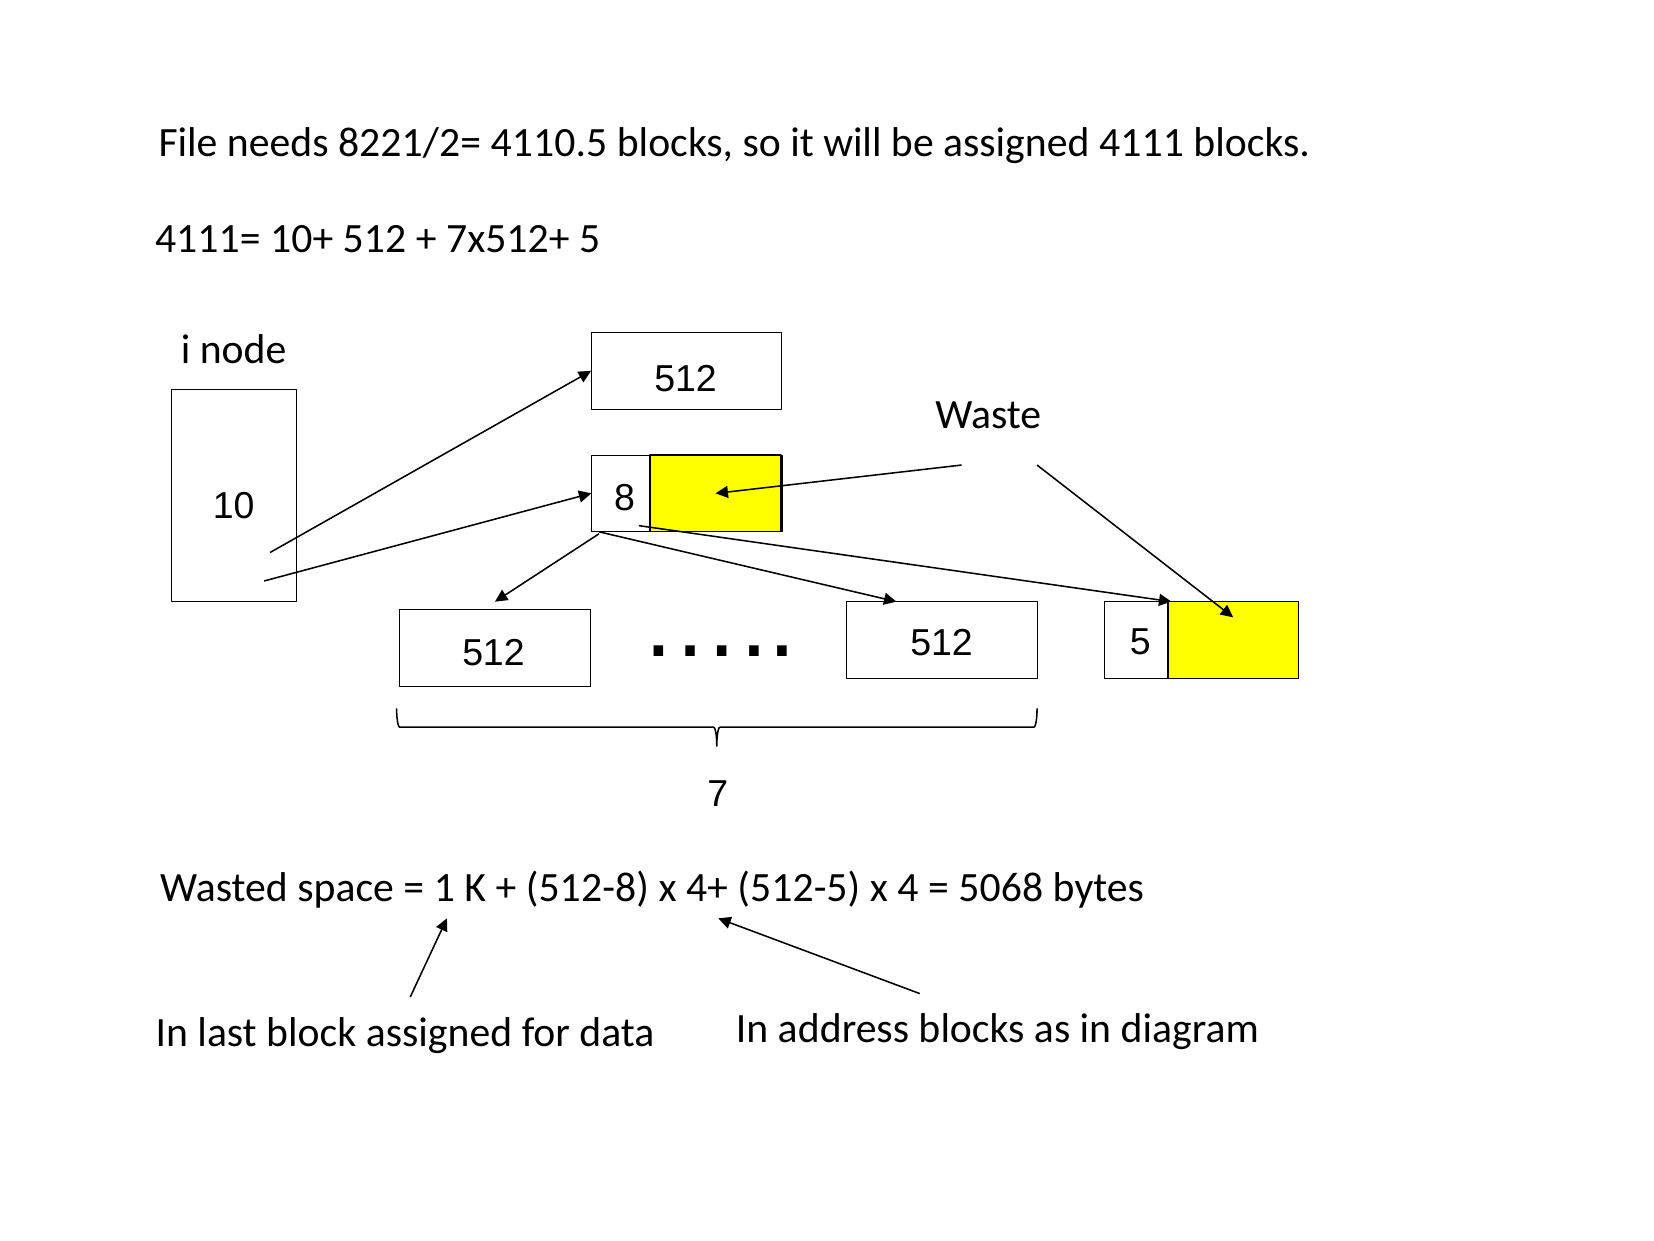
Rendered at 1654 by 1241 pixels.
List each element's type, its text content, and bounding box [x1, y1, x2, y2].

text_box 4111= 10+ 512 + 7x512+ 5 [140, 203, 617, 269]
text_box Wasted space = 1 K + (512-8) x 4+ (512-5) x 4 = 5068 bytes [145, 852, 1160, 918]
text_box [718, 918, 921, 994]
text_box File needs 8221/2= 4110.5 blocks, so it will be assigned 4111 blocks. [143, 107, 1326, 173]
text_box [409, 918, 448, 998]
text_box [165, 314, 1299, 823]
text_box In address blocks as in diagram [721, 993, 1274, 1059]
text_box In last block assigned for data [140, 997, 680, 1062]
